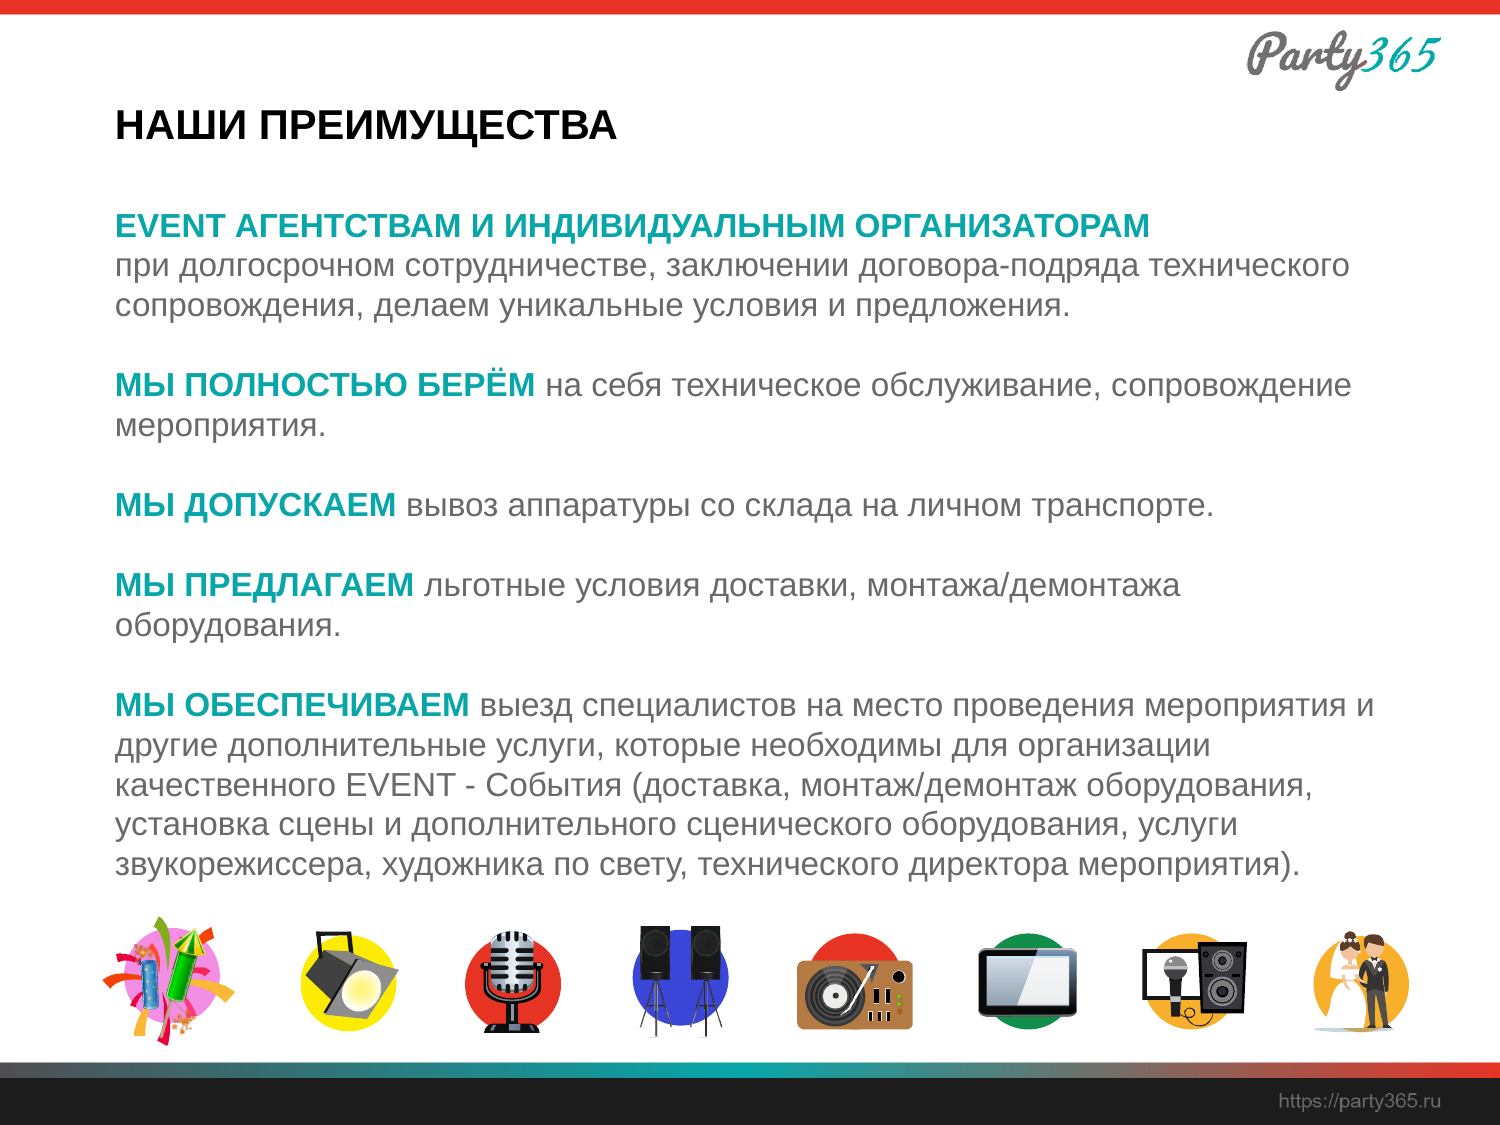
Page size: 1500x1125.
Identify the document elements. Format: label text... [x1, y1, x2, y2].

text_box Event Агентствам и индивидуальным организаторам при долгосрочном сотрудничестве, заключении договора-подряда технического сопровождения, делаем уникальные условия и предложения. Мы Полностью берём на себя техническое обслуживание, сопровождение мероприятия. Мы Допускаем вывоз аппаратуры со склада на личном транспорте. Мы Предлагаем льготные условия доставки, монтажа/демонтажа оборудования. Мы Обеспечиваем выезд специалистов на место проведения мероприятия и другие дополнительные услуги, которые необходимы для организации качественного EVENT - События (доставка, монтаж/демонтаж оборудования, установка сцены и дополнительного сценического оборудования, услуги звукорежиссера, художника по свету, технического директора мероприятия). [100, 196, 1412, 890]
text_box Наши преимущества [100, 90, 1412, 155]
picture [0, 0, 1500, 1125]
